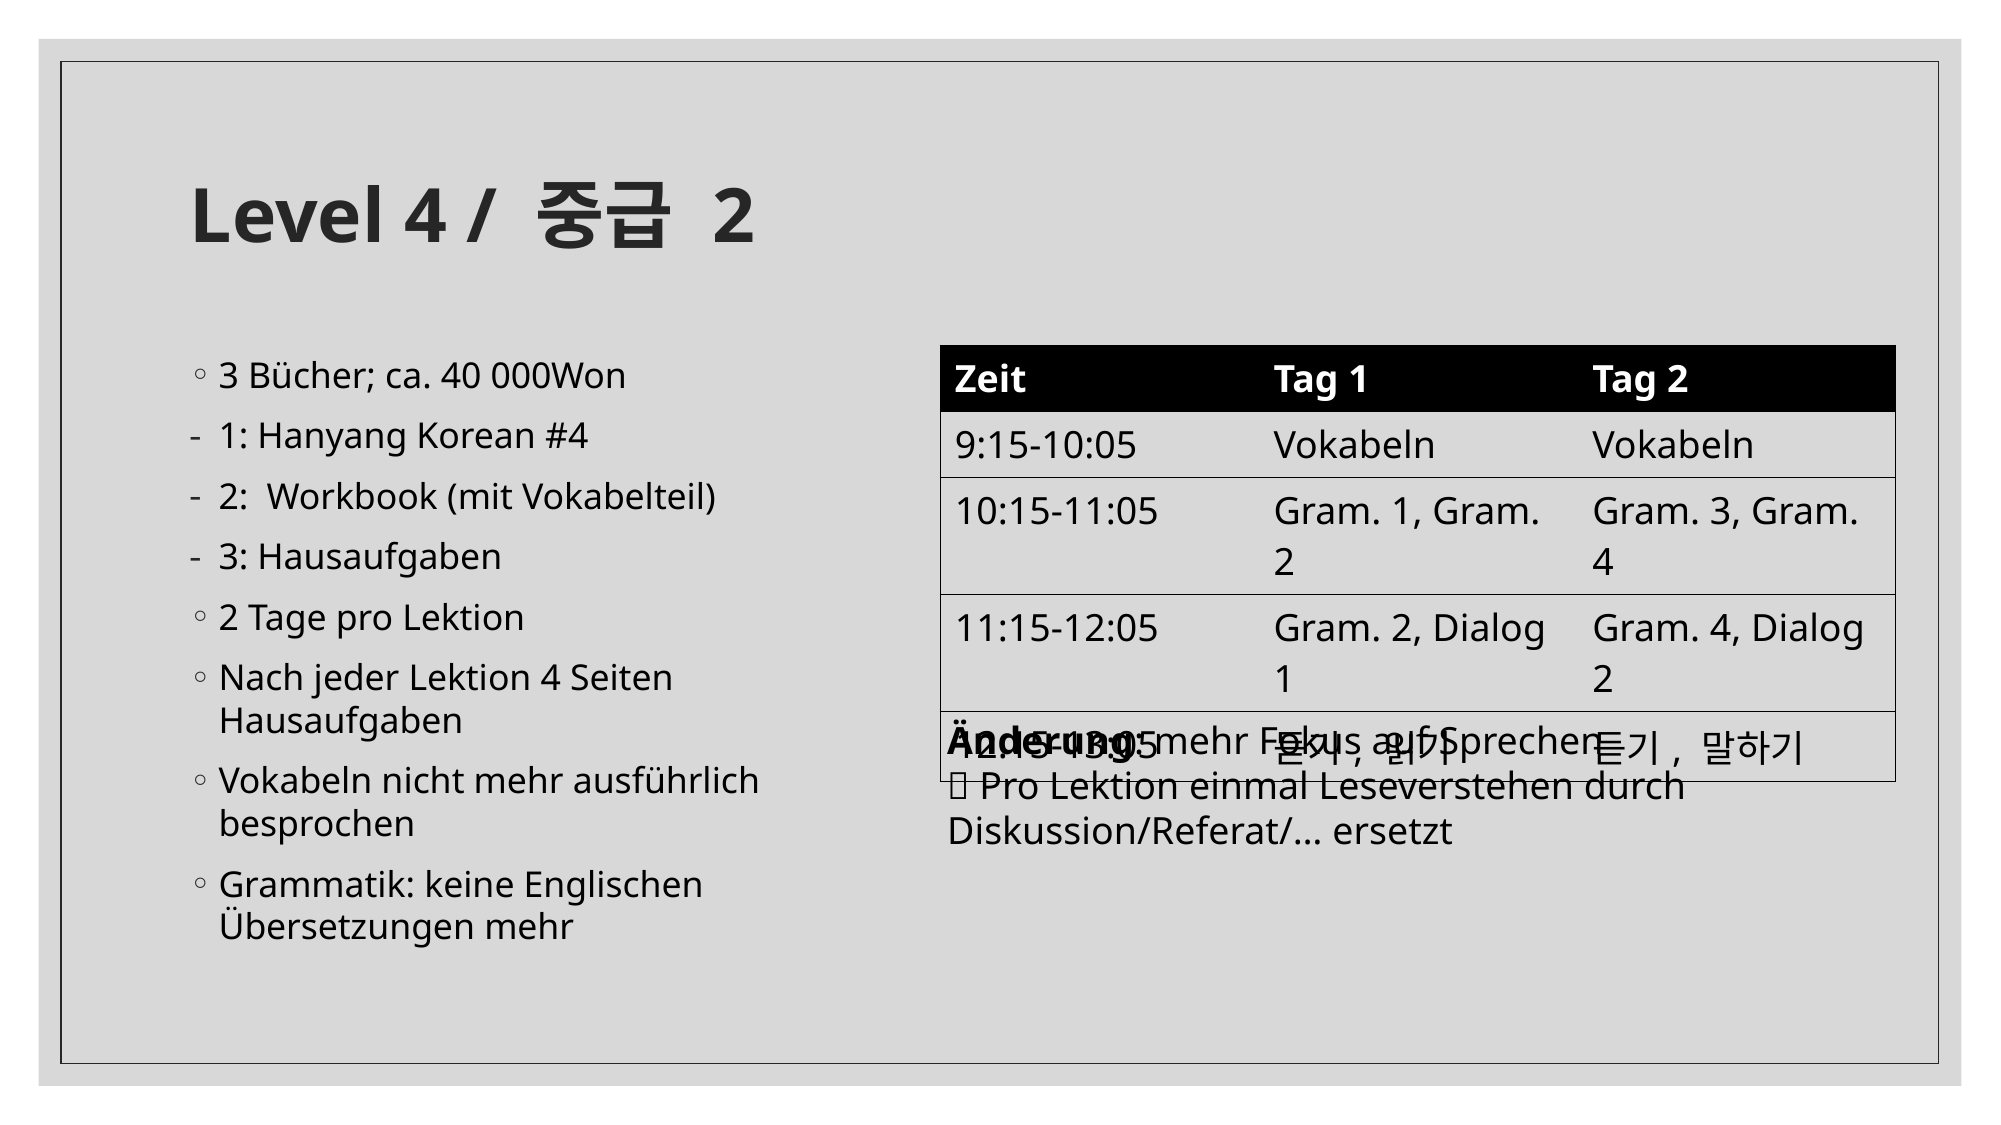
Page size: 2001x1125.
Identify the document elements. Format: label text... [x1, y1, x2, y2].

table_cell Vokabeln [1577, 412, 1895, 477]
table_header Zeit [941, 346, 1259, 411]
table_cell Gram. 4, Dialog 2 [1577, 595, 1895, 709]
list 3 Bücher; ca. 40 000Won 1: Hanyang Korean #4 2: Workbook (mit Vokabelteil) 3: Hausaufgaben 2 Tage pro Lektion Nach jeder Lektion 4 Seiten Hausaufgaben Vokabeln nicht mehr ausführlich besprochen Grammatik: keine Englischen Übersetzungen mehr [174, 345, 940, 960]
table_cell Vokabeln [1259, 412, 1577, 477]
text_box Änderung: mehr Fokus auf Sprechen  Pro Lektion einmal Leseverstehen durch Diskussion/Referat/… ersetzt [932, 709, 1904, 860]
table_cell Gram. 2, Dialog 1 [1259, 595, 1577, 709]
table_cell 11:15-12:05 [941, 595, 1259, 709]
table_header Tag 1 [1259, 346, 1577, 411]
table_cell Gram. 1, Gram. 2 [1259, 478, 1577, 594]
table_cell 9:15-10:05 [941, 412, 1259, 477]
title Level 4 / 중급 2 [174, 105, 1825, 331]
table_cell Gram. 3, Gram. 4 [1577, 478, 1895, 594]
table_header Tag 2 [1577, 346, 1895, 411]
table_cell 10:15-11:05 [941, 478, 1259, 594]
